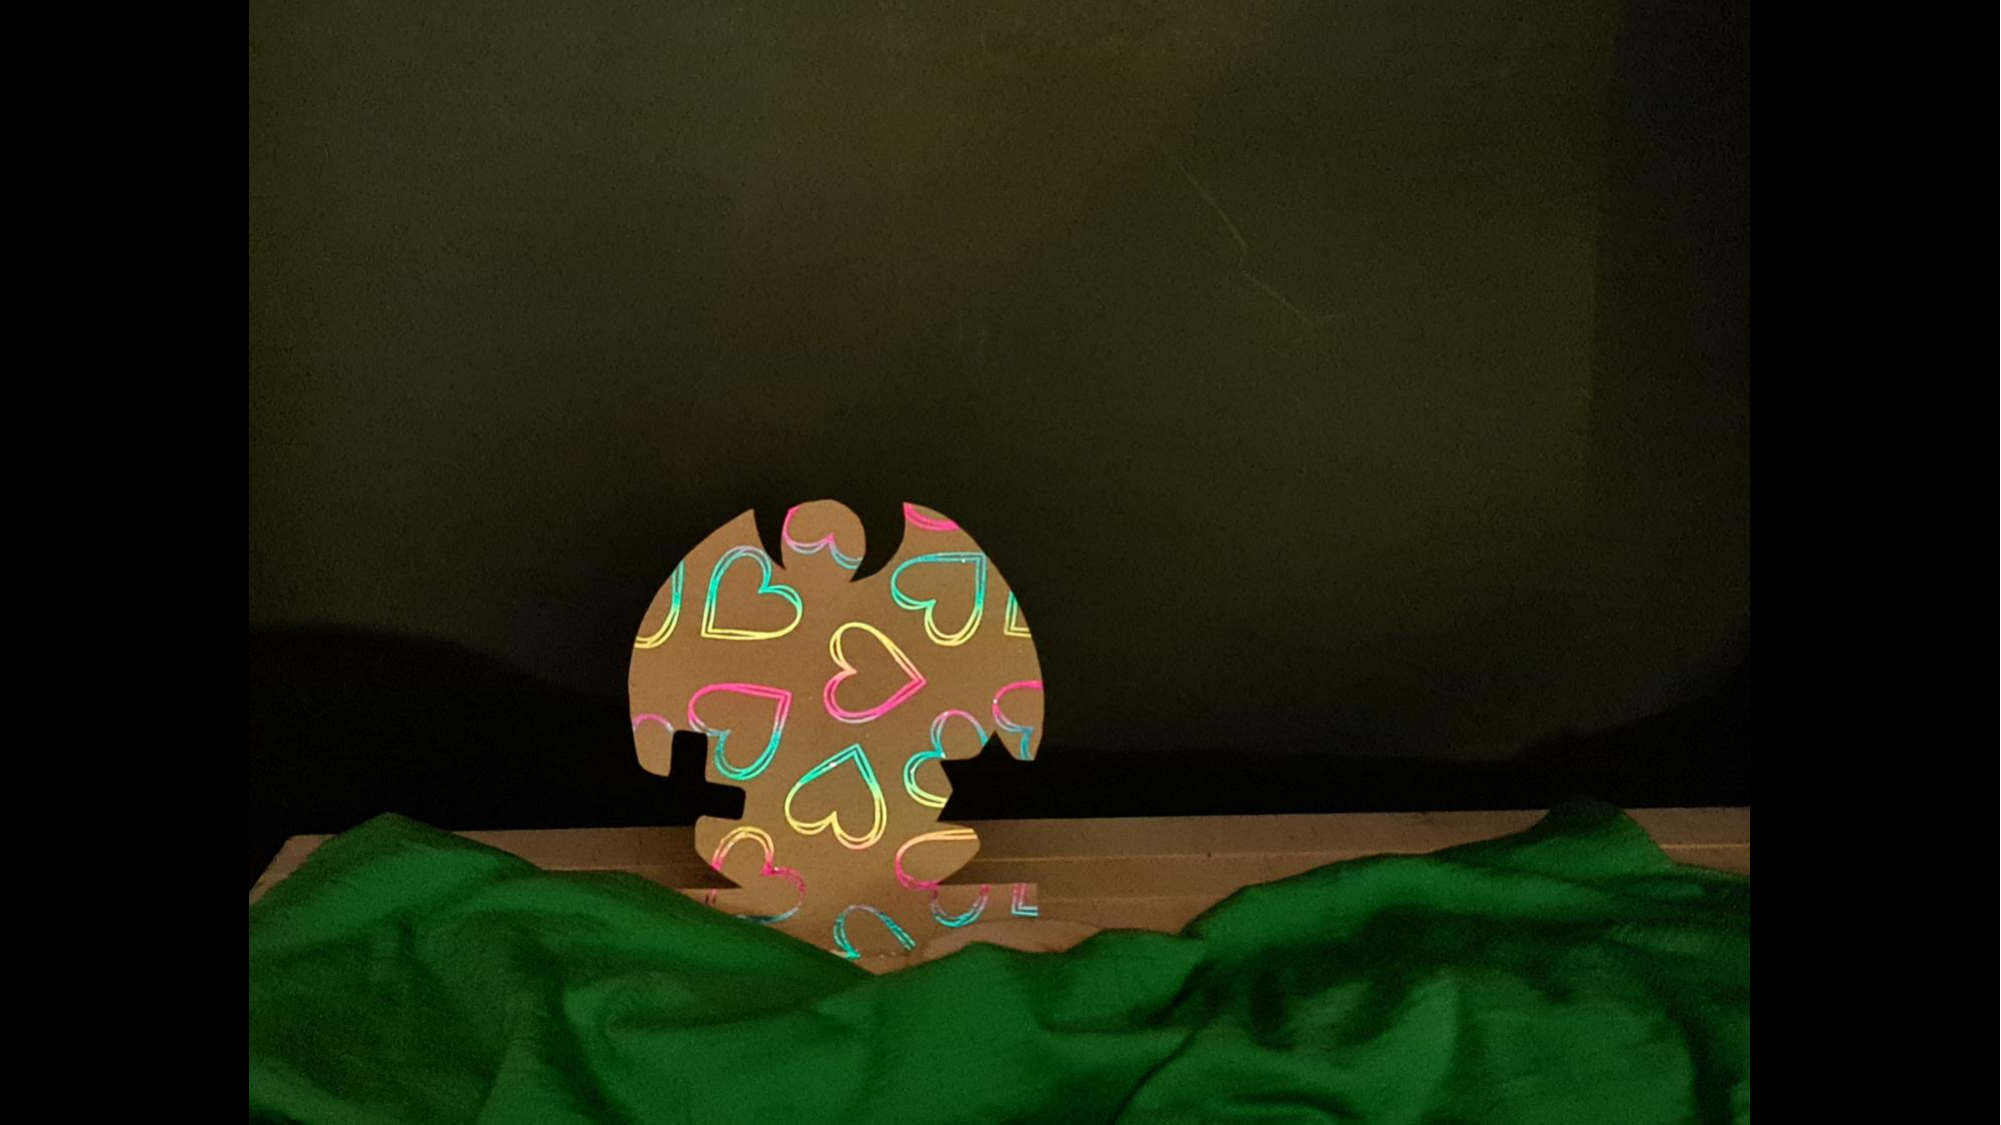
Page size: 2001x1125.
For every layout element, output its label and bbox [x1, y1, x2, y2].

picture [249, 0, 1751, 1125]
